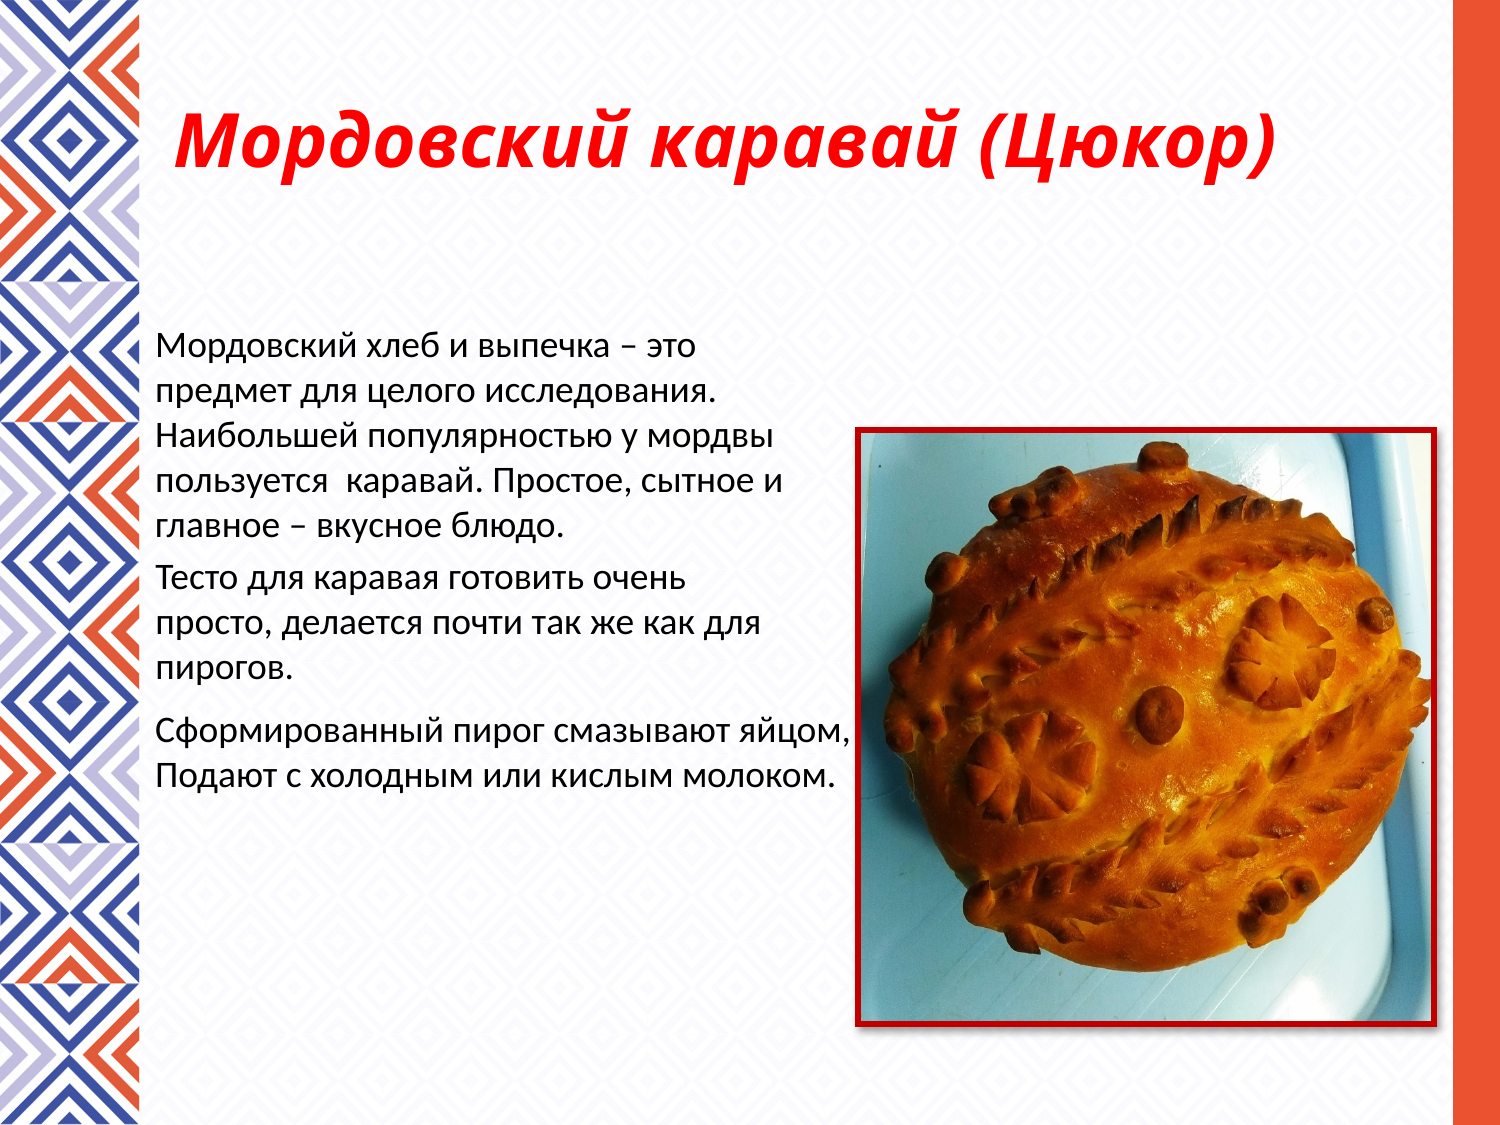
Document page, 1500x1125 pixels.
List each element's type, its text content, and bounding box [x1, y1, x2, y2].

text_box Мордовский каравай (Цюкор) [158, 34, 1392, 252]
text_box Тесто для каравая готовить очень просто, делается почти так же как для пирогов. [140, 544, 820, 695]
text_box Мордовский хлеб и выпечка – это предмет для целого исследования. Наибольшей популярностью у мордвы пользуется каравай. Простое, сытное и главное – вкусное блюдо. [140, 312, 832, 553]
picture [0, 0, 1500, 1125]
text_box Сформированный пирог смазывают яйцом, Подают с холодным или кислым молоком. [140, 697, 853, 802]
